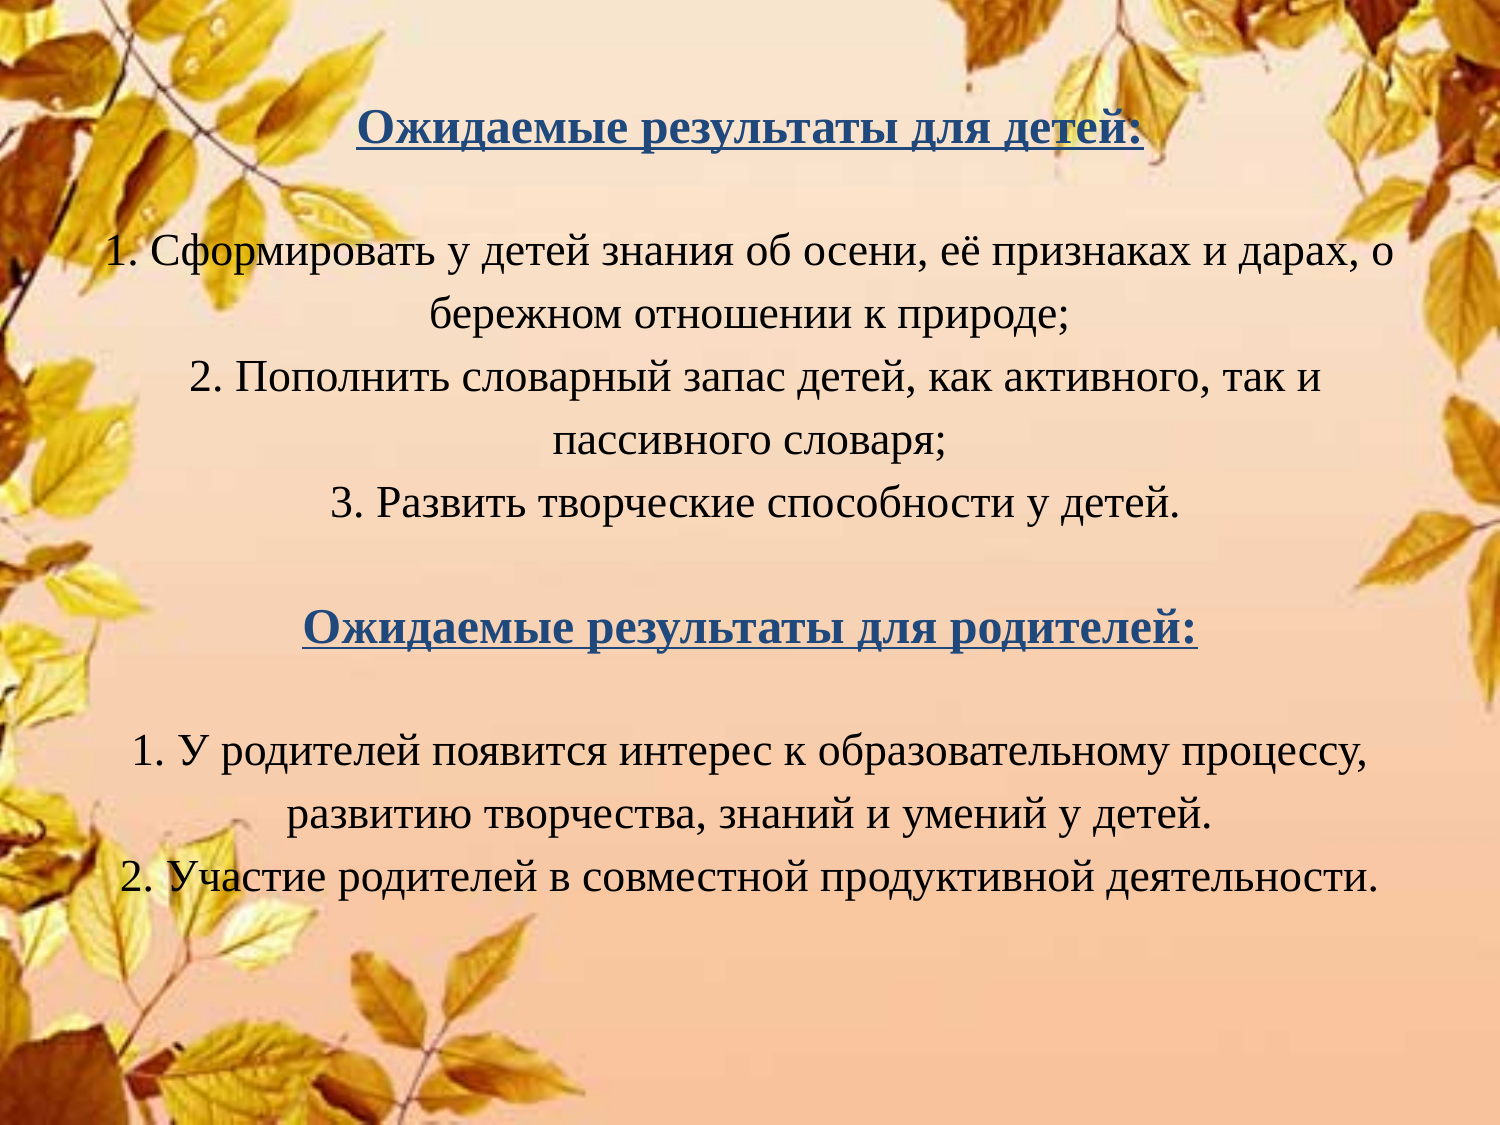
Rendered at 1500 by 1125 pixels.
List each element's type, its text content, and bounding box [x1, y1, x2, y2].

picture [0, 0, 1500, 1125]
title Ожидаемые результаты для детей: 1. Сформировать у детей знания об осени, её признаках и дарах, о бережном отношении к природе; 2. Пополнить словарный запас детей, как активного, так и пассивного словаря; 3. Развить творческие способности у детей. Ожидаемые результаты для родителей: 1. У родителей появится интерес к образовательному процессу, развитию творчества, знаний и умений у детей. 2. Участие родителей в совместной продуктивной деятельности. [75, 45, 1425, 1059]
